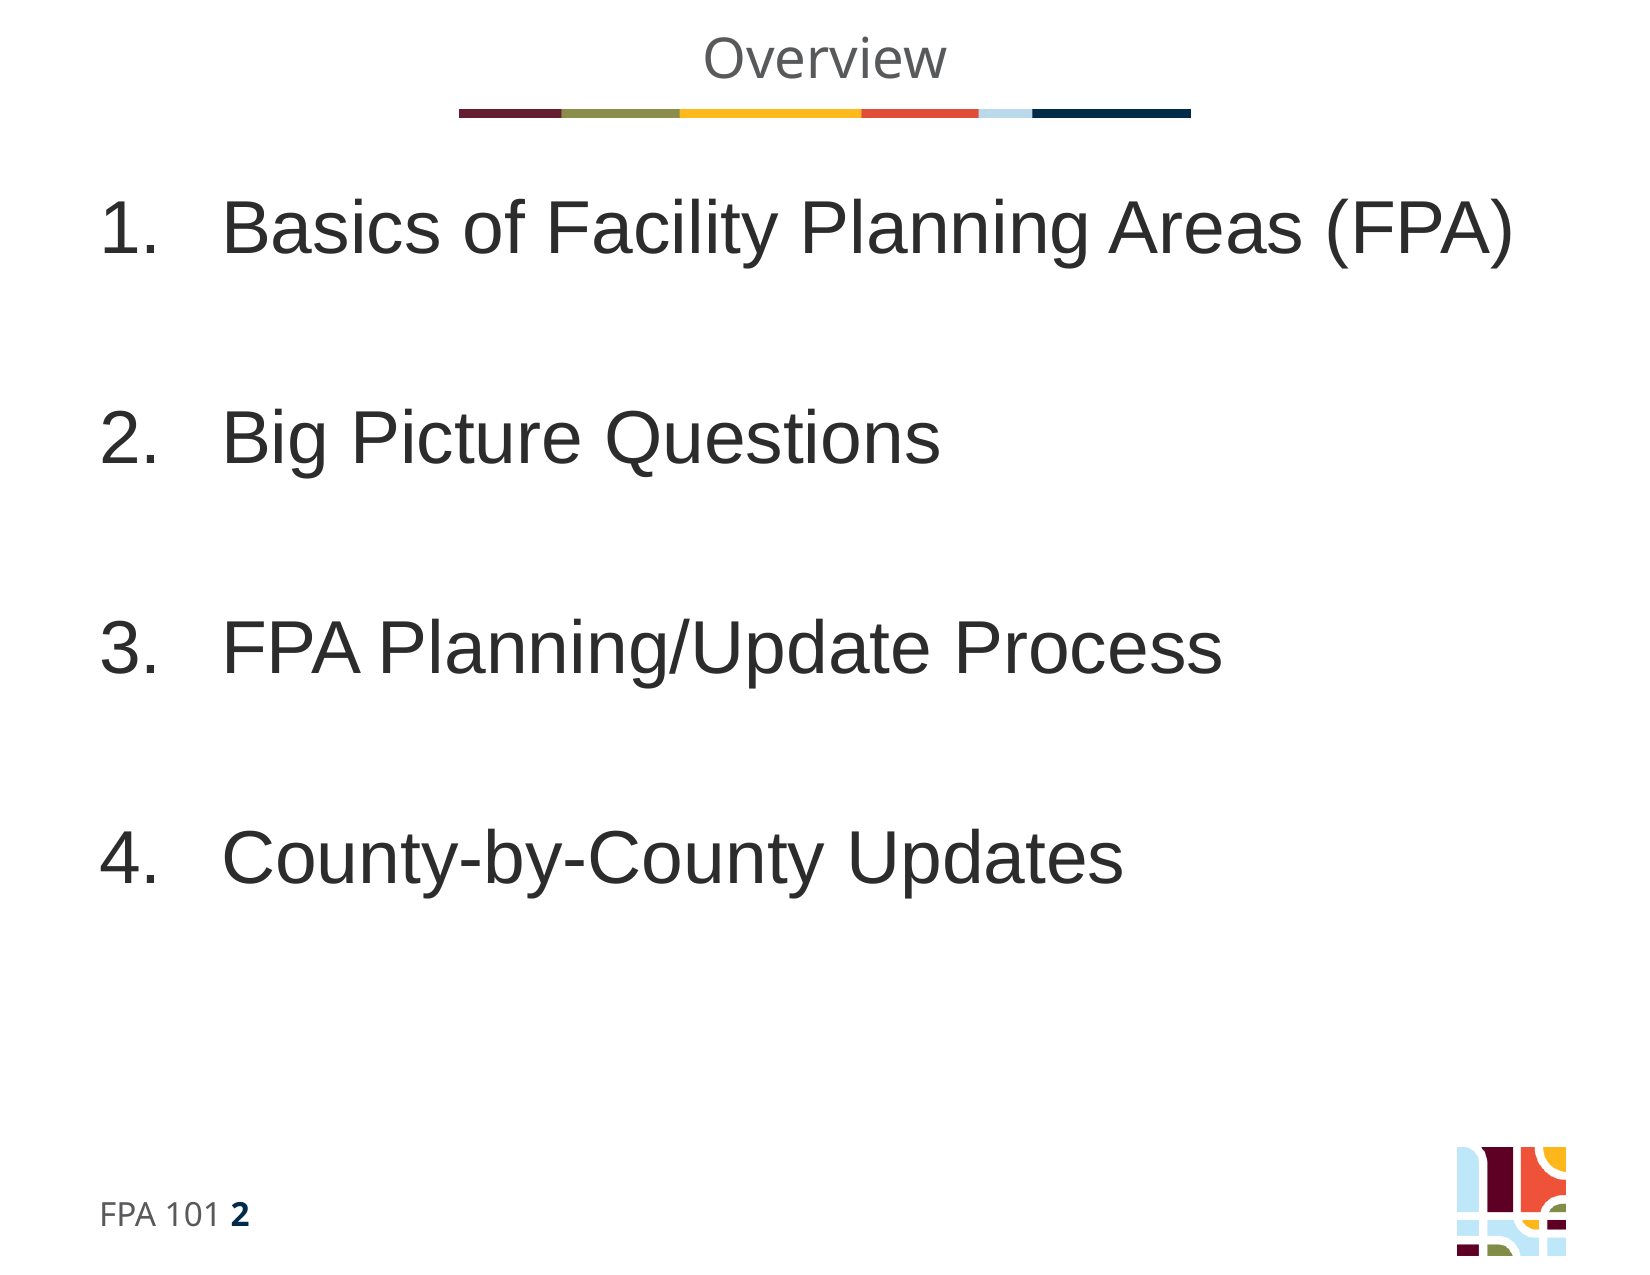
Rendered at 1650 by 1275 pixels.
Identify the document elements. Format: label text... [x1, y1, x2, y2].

picture [459, 109, 1191, 118]
title Overview [82, 14, 1568, 100]
picture [1457, 1147, 1566, 1256]
list Basics of Facility Planning Areas (FPA) Big Picture Questions FPA Planning/Update Process County-by-County Updates [82, 170, 1582, 567]
